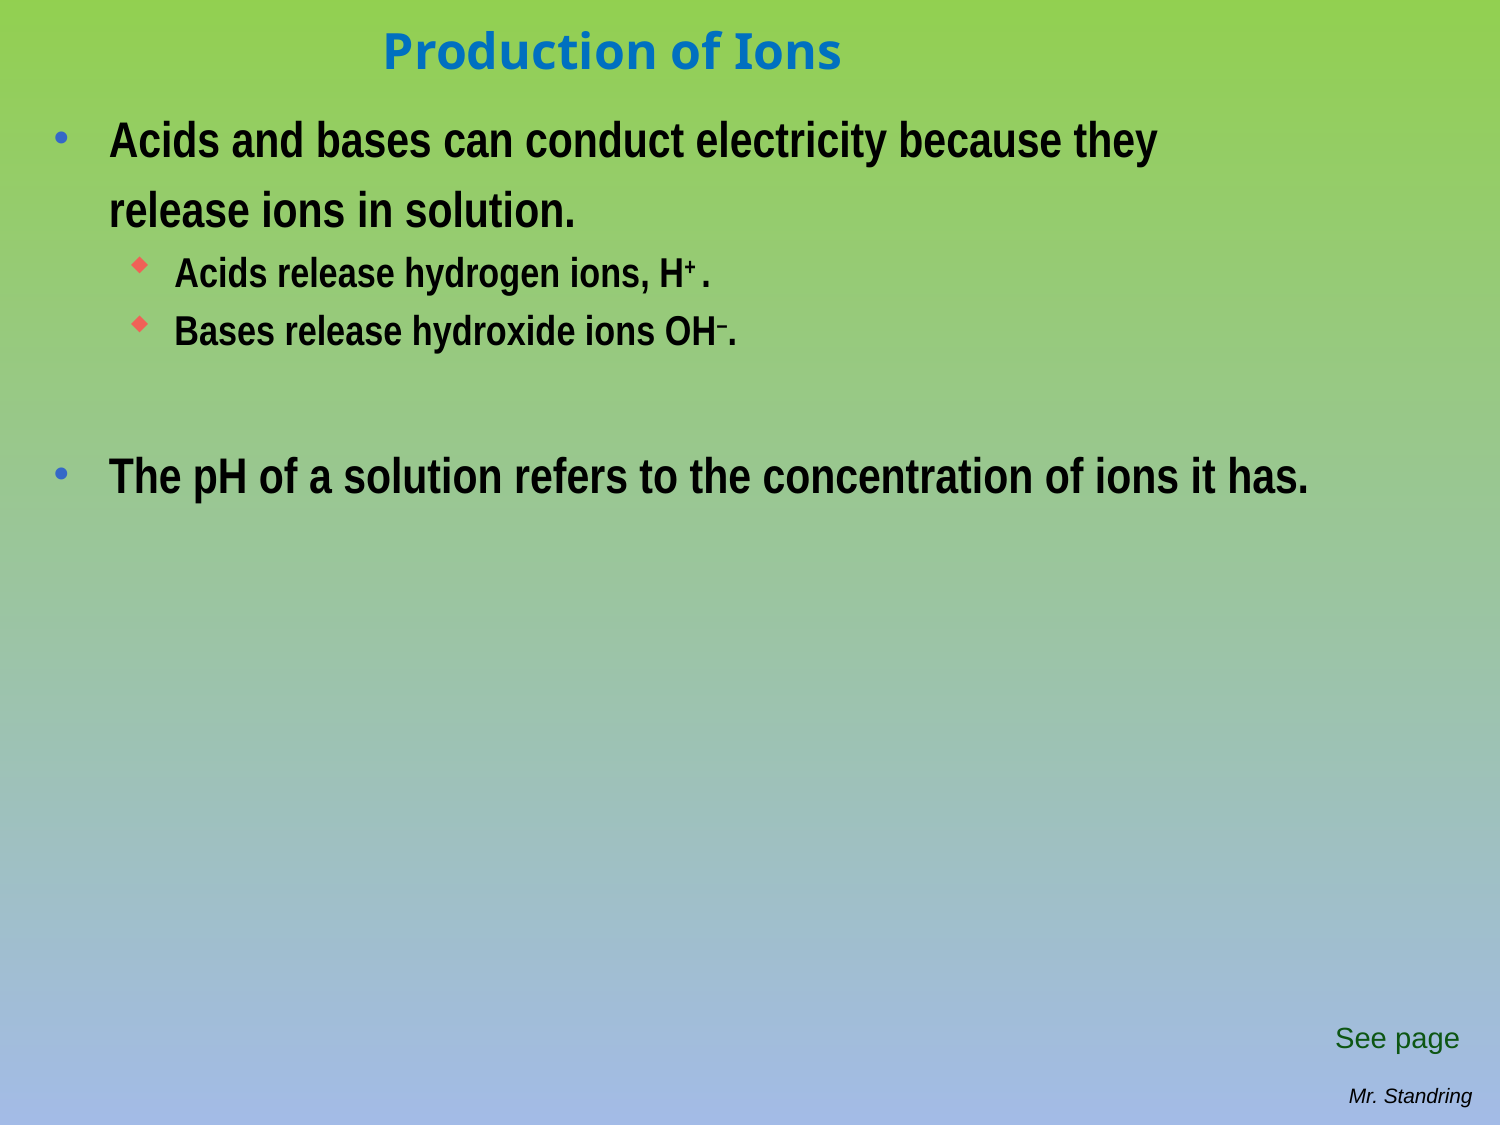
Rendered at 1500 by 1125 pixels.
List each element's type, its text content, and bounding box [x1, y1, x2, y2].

text_box See page [1191, 1012, 1475, 1063]
footer Mr. Standring [874, 1074, 1488, 1125]
title Production of Ions [12, 12, 1213, 88]
list Acids and bases can conduct electricity because they release ions in solution. Acids release hydrogen ions, H+ . Bases release hydroxide ions OH–. The pH of a solution refers to the concentration of ions it has. [37, 99, 1500, 550]
